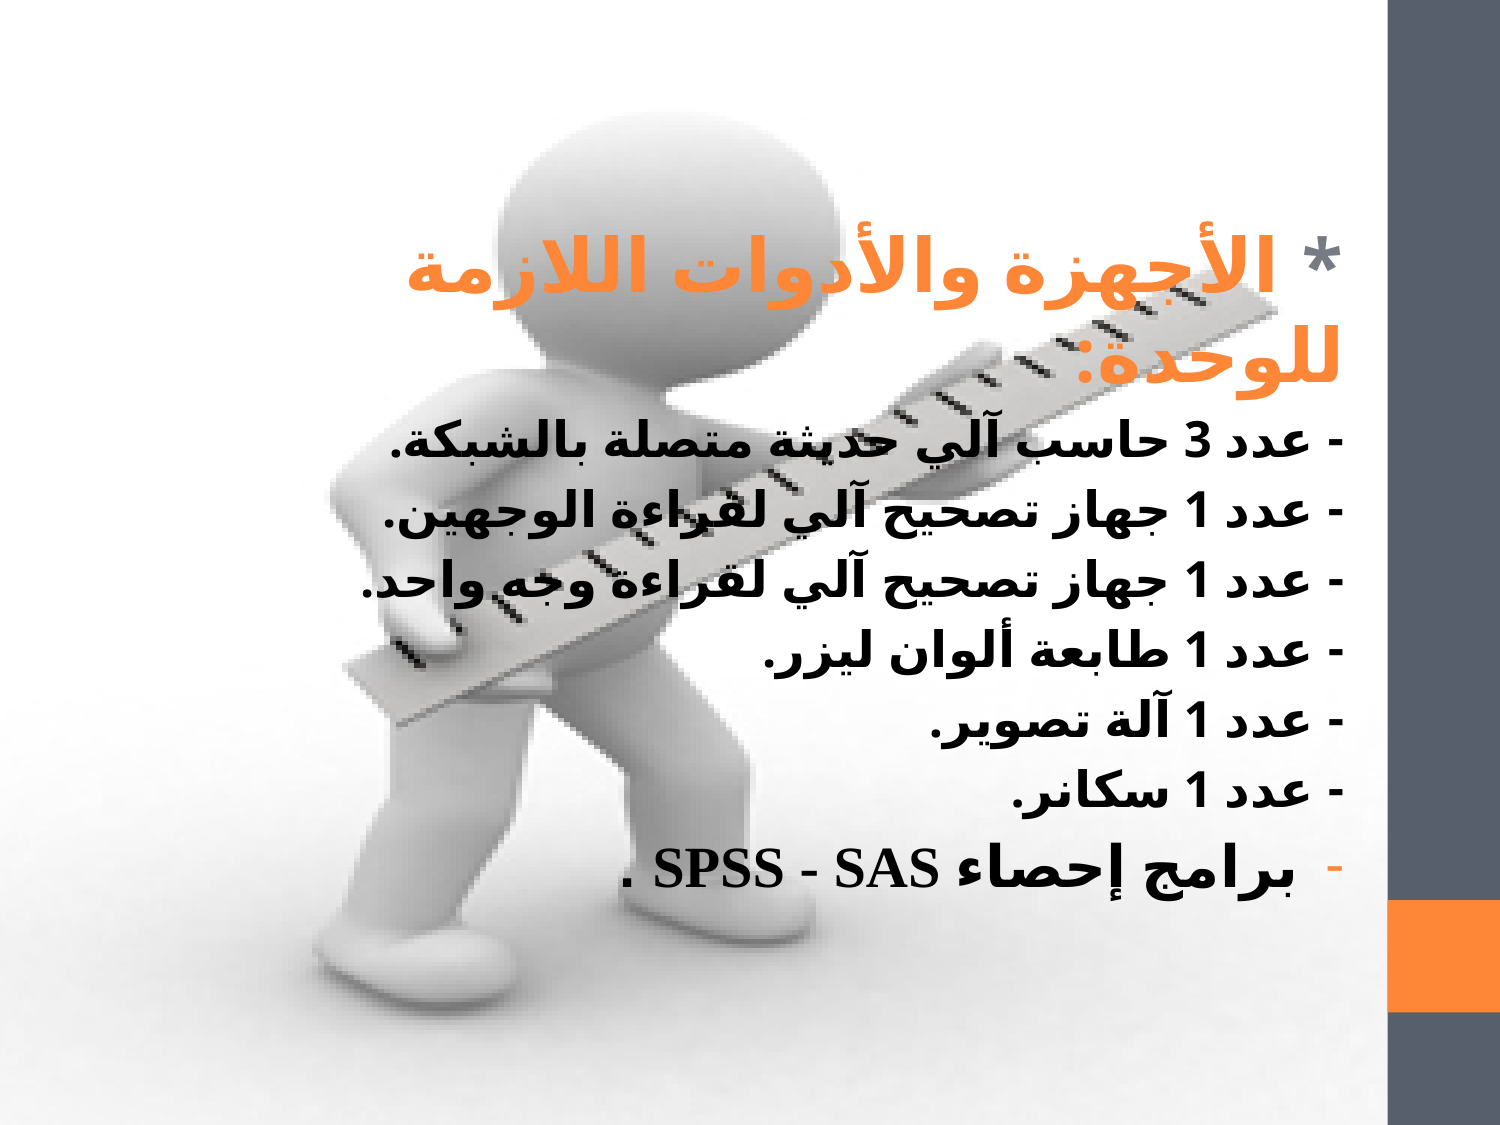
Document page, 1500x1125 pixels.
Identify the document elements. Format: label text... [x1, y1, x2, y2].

picture [0, 0, 1387, 1125]
subtitle * الأجهزة والأدوات اللازمة للوحدة: - عدد 3 حاسب آلي حديثة متصلة بالشبكة. - عدد 1 جهاز تصحيح آلي لقراءة الوجهين. - عدد 1 جهاز تصحيح آلي لقراءة وجه واحد. - عدد 1 طابعة ألوان ليزر. - عدد 1 آلة تصوير. - عدد 1 سكانر. برامج إحصاء SPSS - SAS . [137, 65, 1361, 1125]
